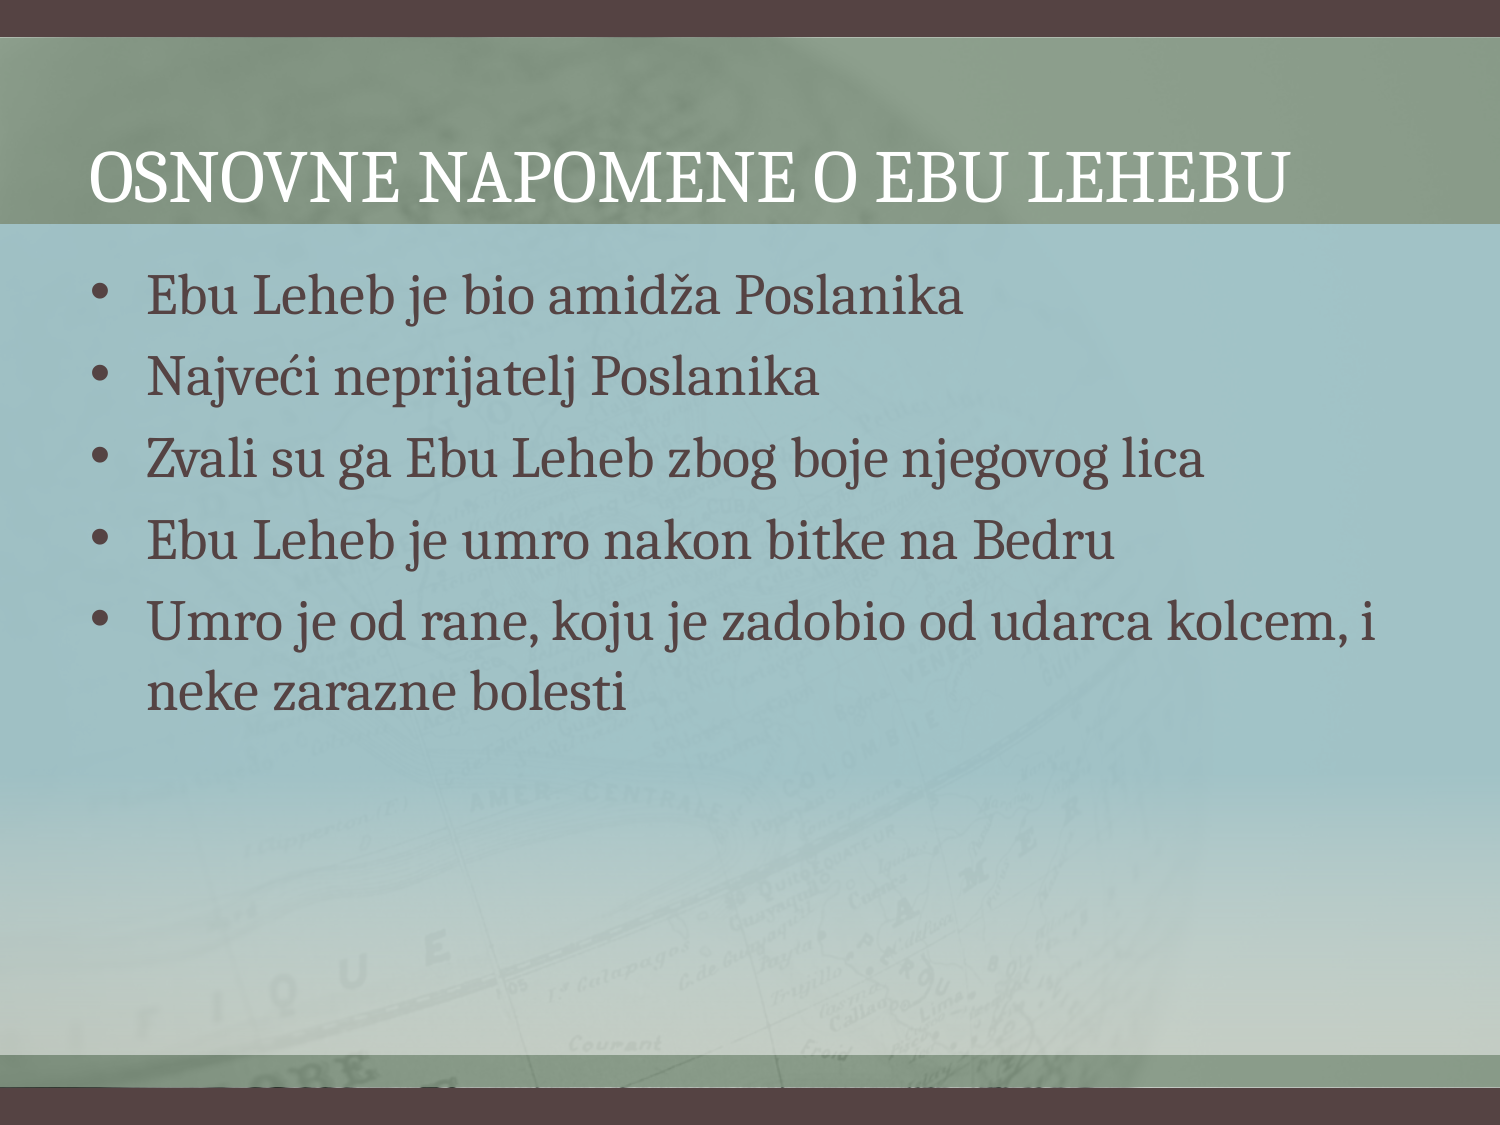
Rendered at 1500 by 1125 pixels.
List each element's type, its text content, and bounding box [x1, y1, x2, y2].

list Ebu Leheb je bio amidža Poslanika Najveći neprijatelj Poslanika Zvali su ga Ebu Leheb zbog boje njegovog lica Ebu Leheb je umro nakon bitke na Bedru Umro je od rane, koju je zadobio od udarca kolcem, i neke zarazne bolesti [75, 248, 1425, 1005]
title Osnovne napomene o Ebu Lehebu [75, 37, 1425, 225]
